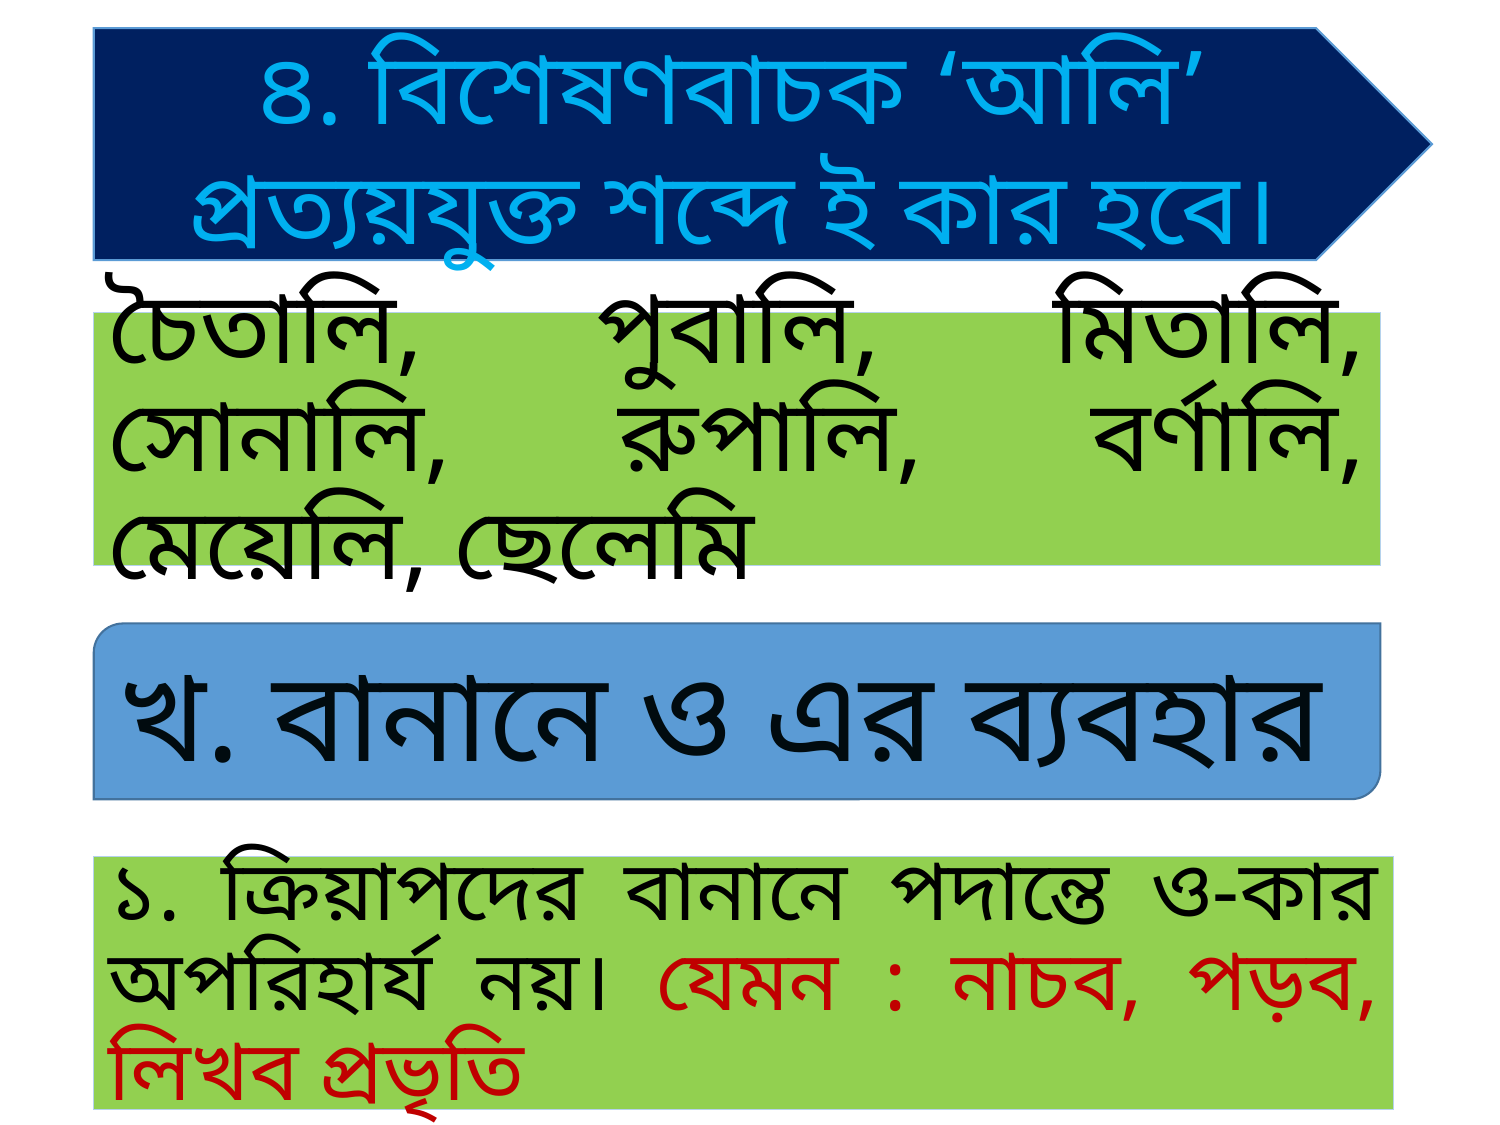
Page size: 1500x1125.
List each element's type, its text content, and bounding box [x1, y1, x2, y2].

text_box ১. ক্রিয়াপদের বানানে পদান্তে ও-কার অপরিহার্য নয়। যেমন : নাচব, পড়ব, লিখব প্রভৃতি [93, 856, 1394, 1110]
text_box চৈতালি, পুবালি, মিতালি, সোনালি, রুপালি, বর্ণালি, মেয়েলি, ছেলেমি [93, 312, 1381, 566]
text_box ৪. বিশেষণবাচক ‌‘আলি’ প্রত্যয়যুক্ত শব্দে ই কার হবে। [92, 27, 1434, 262]
text_box খ. বানানে ও এর ব্যবহার [92, 622, 1382, 801]
